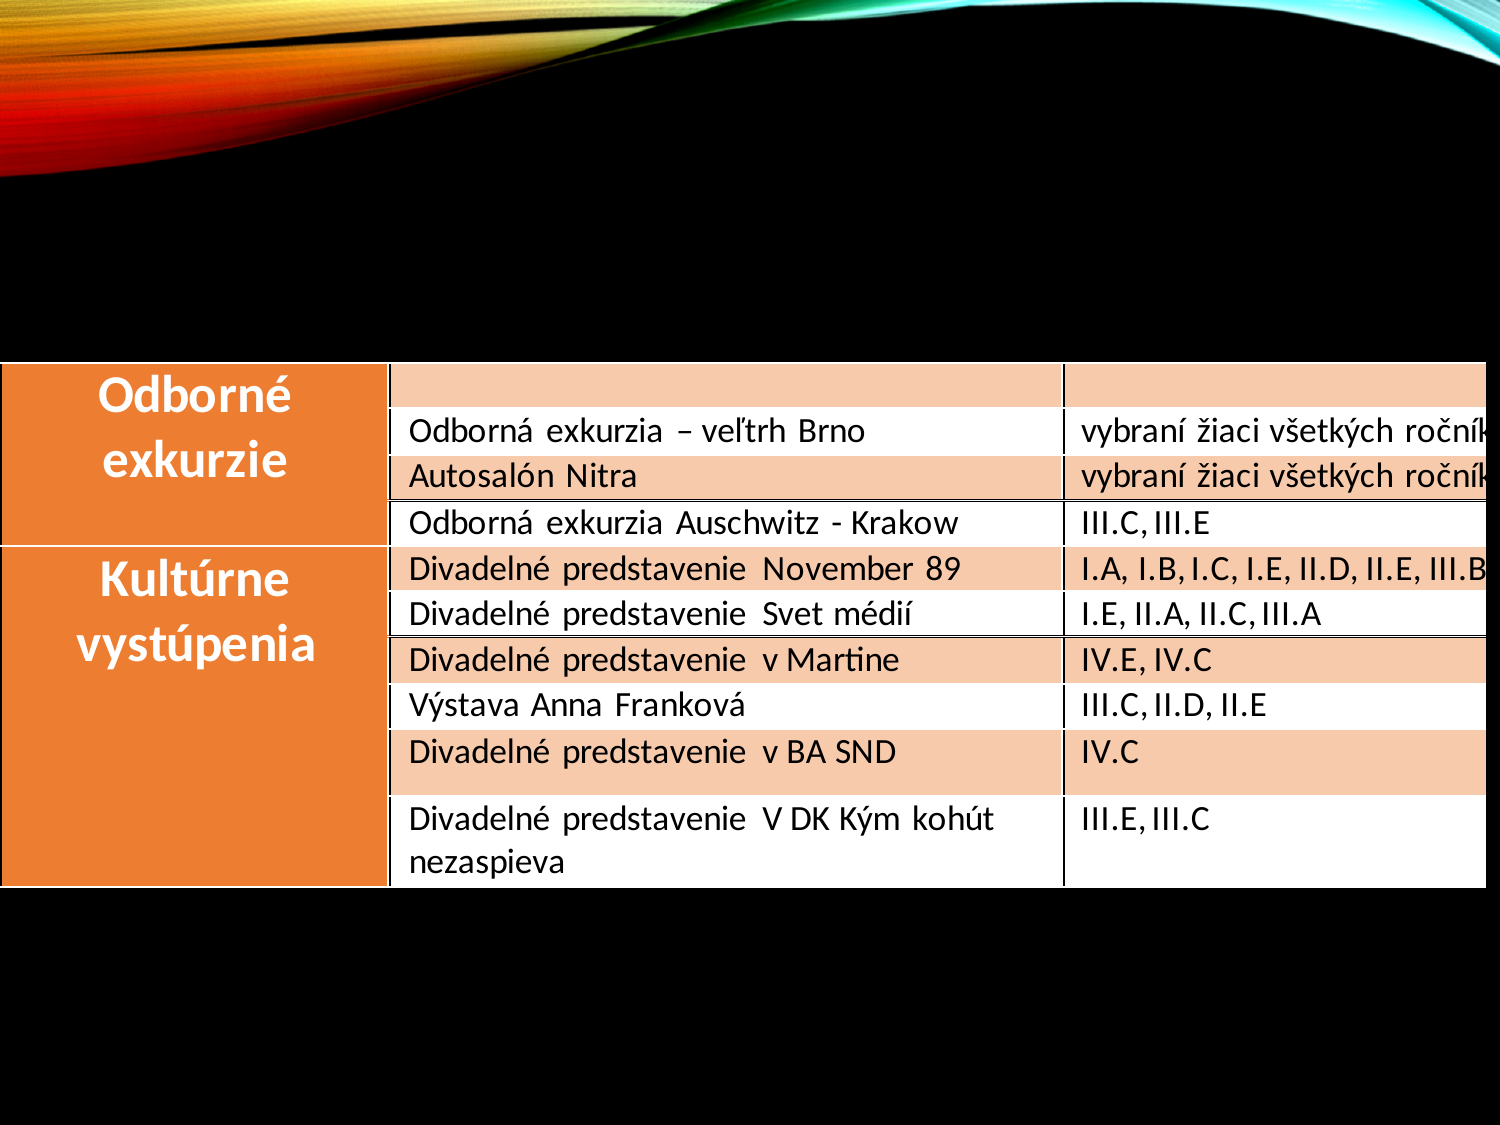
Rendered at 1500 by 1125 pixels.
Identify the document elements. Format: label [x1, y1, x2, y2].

picture [0, 0, 1500, 178]
list [0, 361, 1487, 971]
